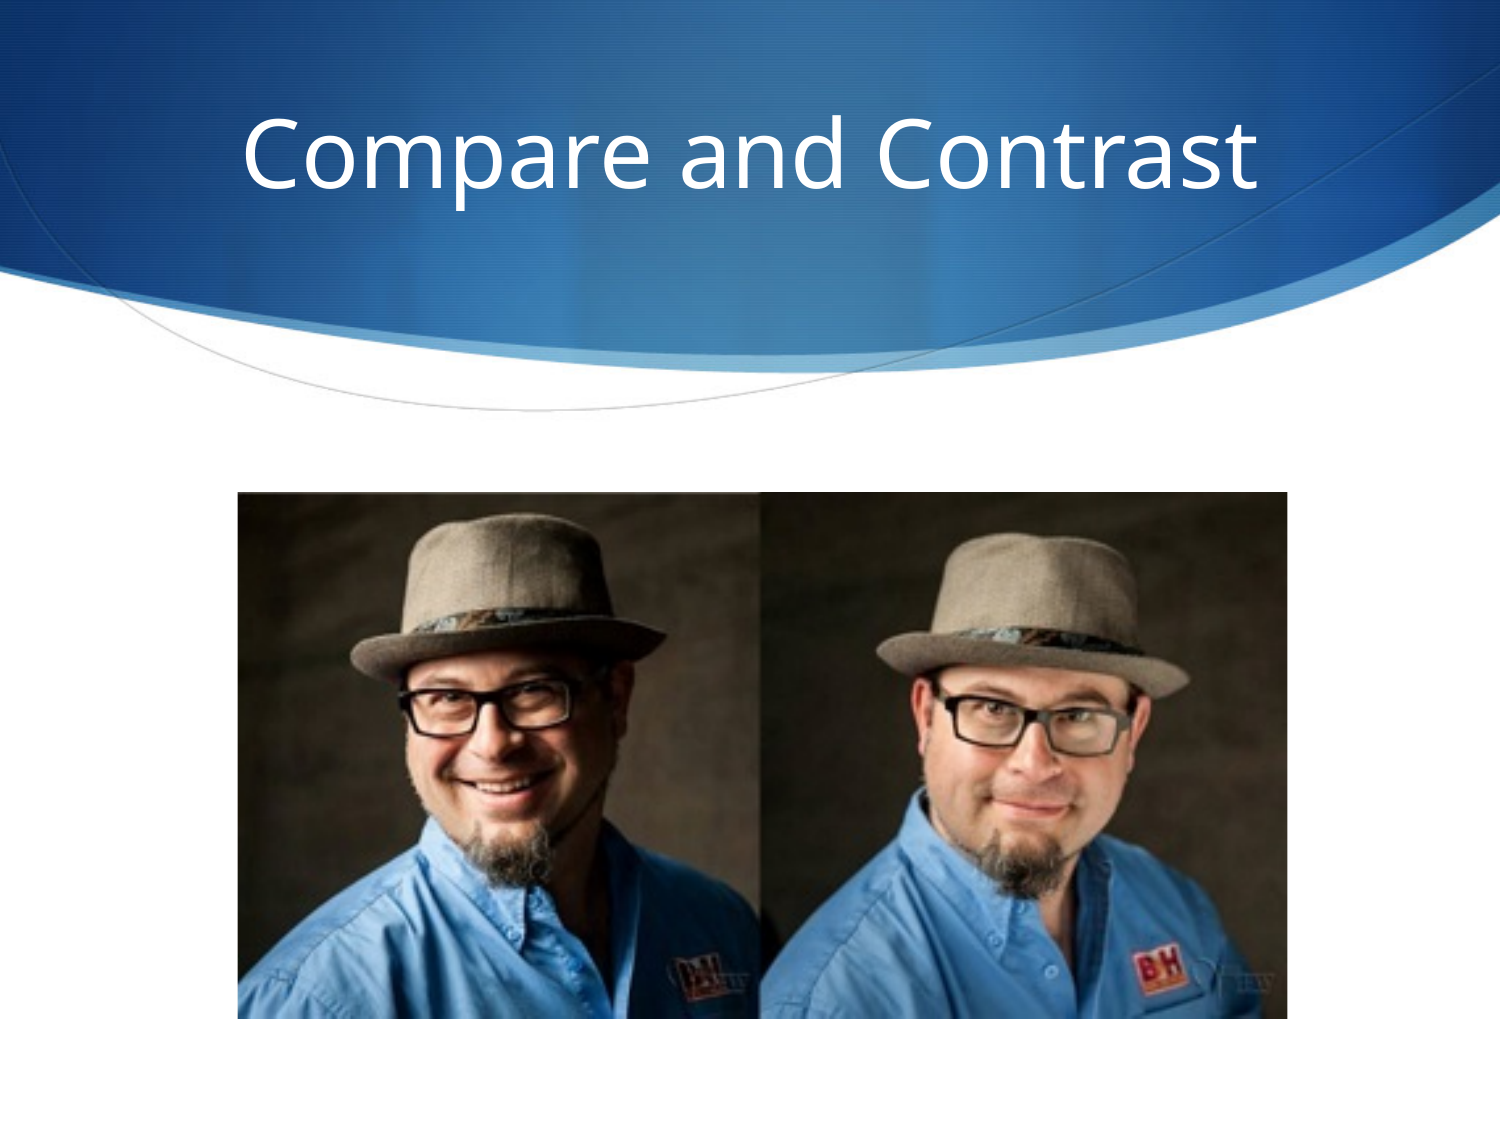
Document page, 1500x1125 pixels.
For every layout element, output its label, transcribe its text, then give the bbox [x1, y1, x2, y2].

title Compare and Contrast [75, 56, 1425, 245]
picture [0, 0, 1500, 1125]
